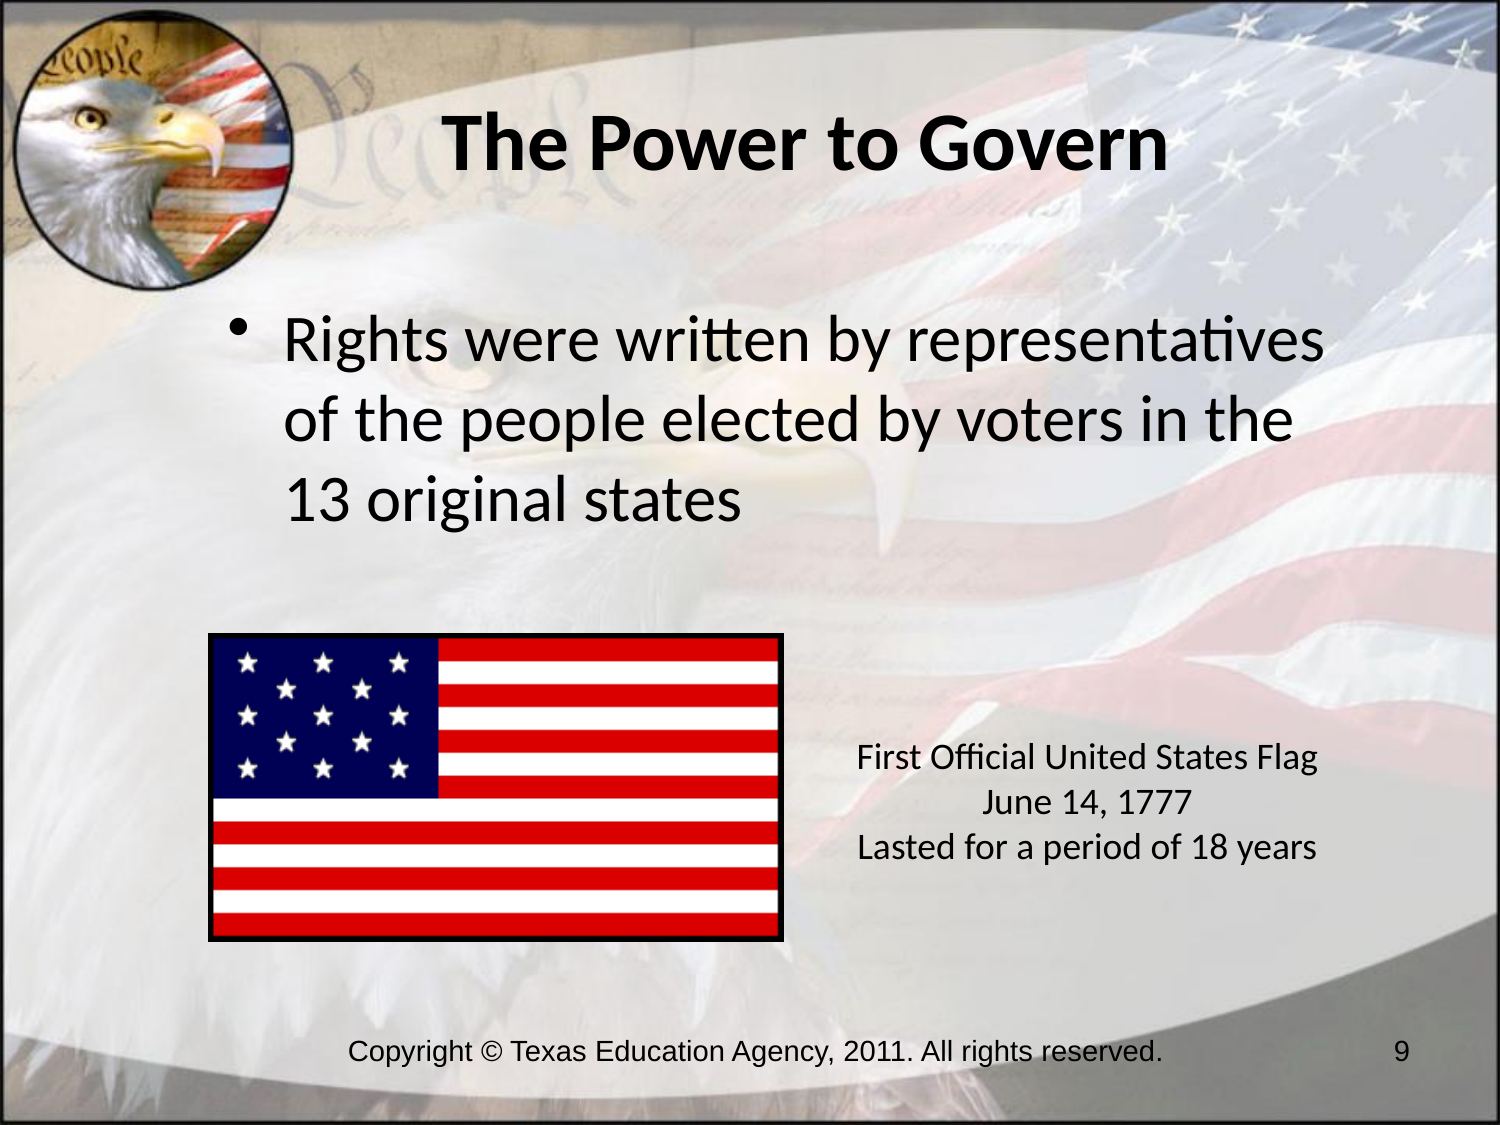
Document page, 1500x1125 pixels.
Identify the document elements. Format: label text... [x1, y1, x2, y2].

title The Power to Govern [300, 62, 1313, 213]
text_box First Official United States Flag June 14, 1777 Lasted for a period of 18 years [784, 724, 1438, 875]
list Rights were written by representatives of the people elected by voters in the 13 original states [212, 287, 1363, 563]
slide_number 9 [1251, 1024, 1426, 1103]
footer Copyright © Texas Education Agency, 2011. All rights reserved. [262, 1024, 1251, 1103]
picture [0, 0, 1500, 1125]
